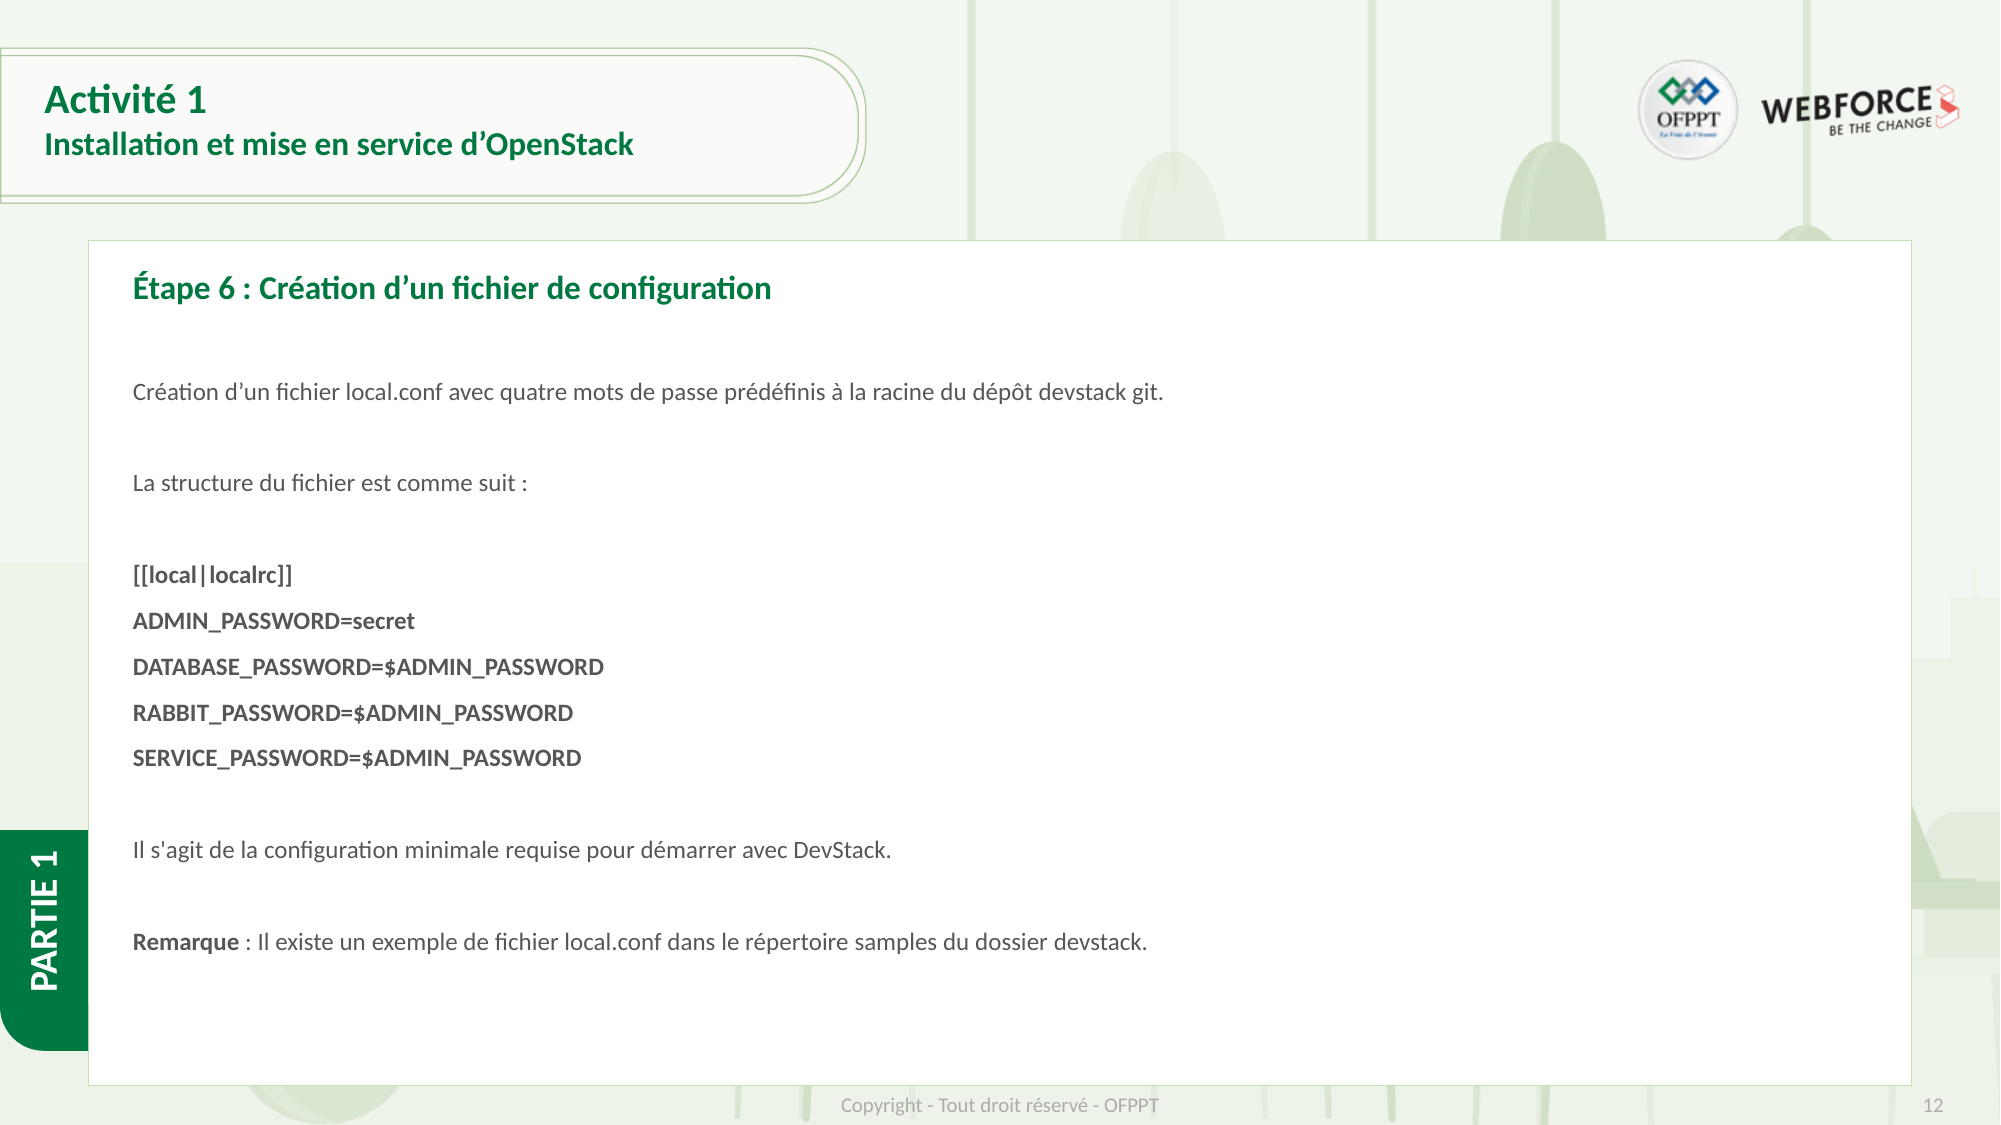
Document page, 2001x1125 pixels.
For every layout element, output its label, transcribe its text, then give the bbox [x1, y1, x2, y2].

picture [1754, 75, 1967, 145]
list Installation et mise en service d’OpenStack [29, 119, 863, 192]
list Étape 6 : Création d’un fichier de configuration [118, 265, 1881, 318]
list Création d’un fichier local.conf avec quatre mots de passe prédéfinis à la racine du dépôt devstack git. La structure du fichier est comme suit : [[local|localrc]] ADMIN_PASSWORD=secret DATABASE_PASSWORD=$ADMIN_PASSWORD RABBIT_PASSWORD=$ADMIN_PASSWORD SERVICE_PASSWORD=$ADMIN_PASSWORD Il s'agit de la configuration minimale requise pour démarrer avec DevStack. Remarque : Il existe un exemple de fichier local.conf dans le répertoire samples du dossier devstack. [118, 318, 1881, 1060]
title Activité 1 [29, 65, 863, 119]
picture [1634, 56, 1743, 164]
